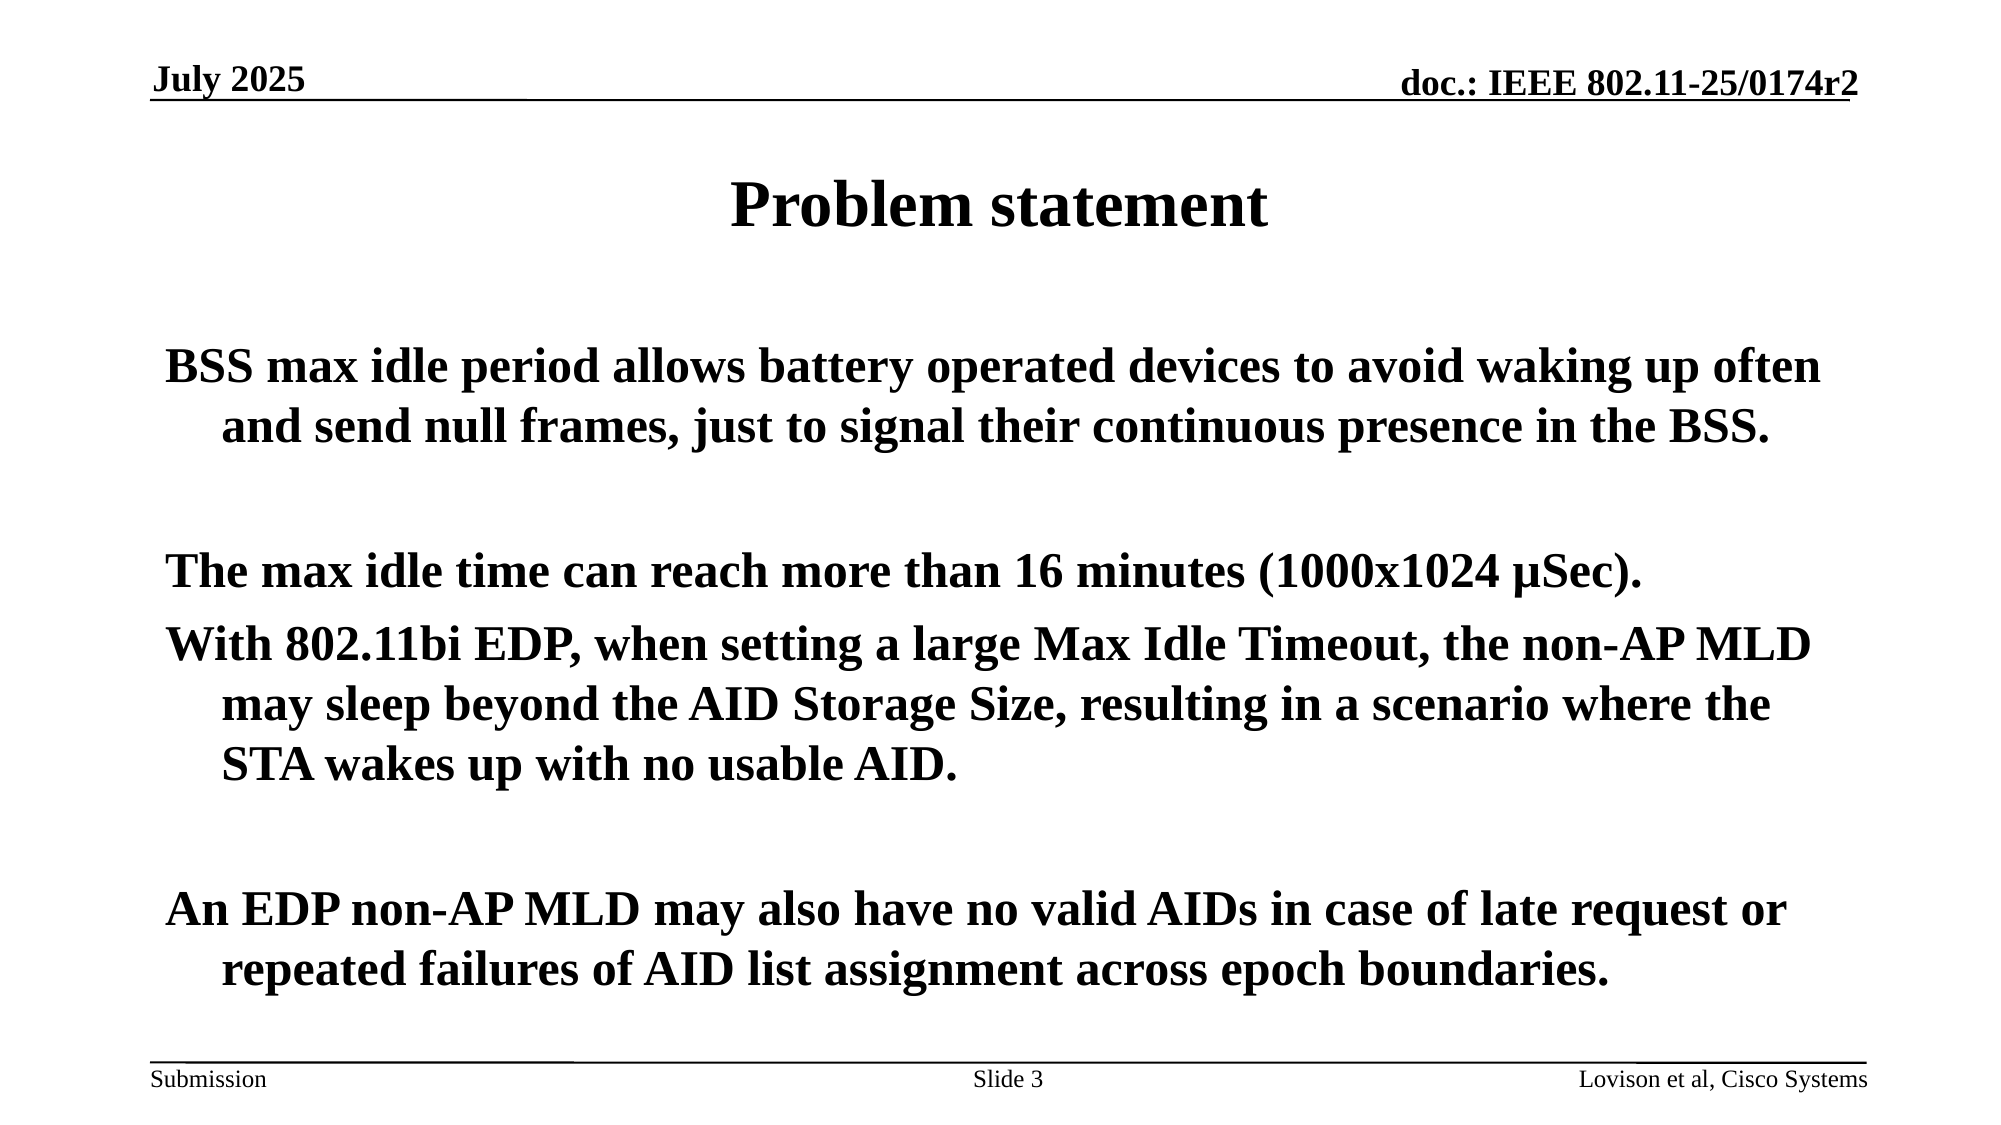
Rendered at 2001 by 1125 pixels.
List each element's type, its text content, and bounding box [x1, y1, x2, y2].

list BSS max idle period allows battery operated devices to avoid waking up often and send null frames, just to signal their continuous presence in the BSS. The max idle time can reach more than 16 minutes (1000x1024 µSec). With 802.11bi EDP, when setting a large Max Idle Timeout, the non-AP MLD may sleep beyond the AID Storage Size, resulting in a scenario where the STA wakes up with no usable AID. An EDP non-AP MLD may also have no valid AIDs in case of late request or repeated failures of AID list assignment across epoch boundaries. [149, 324, 1850, 1000]
footer Lovison et al, Cisco Systems [1171, 1061, 1869, 1093]
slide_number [152, 54, 563, 100]
title Problem statement [150, 112, 1850, 288]
slide_number Slide 3 [950, 1061, 1067, 1123]
